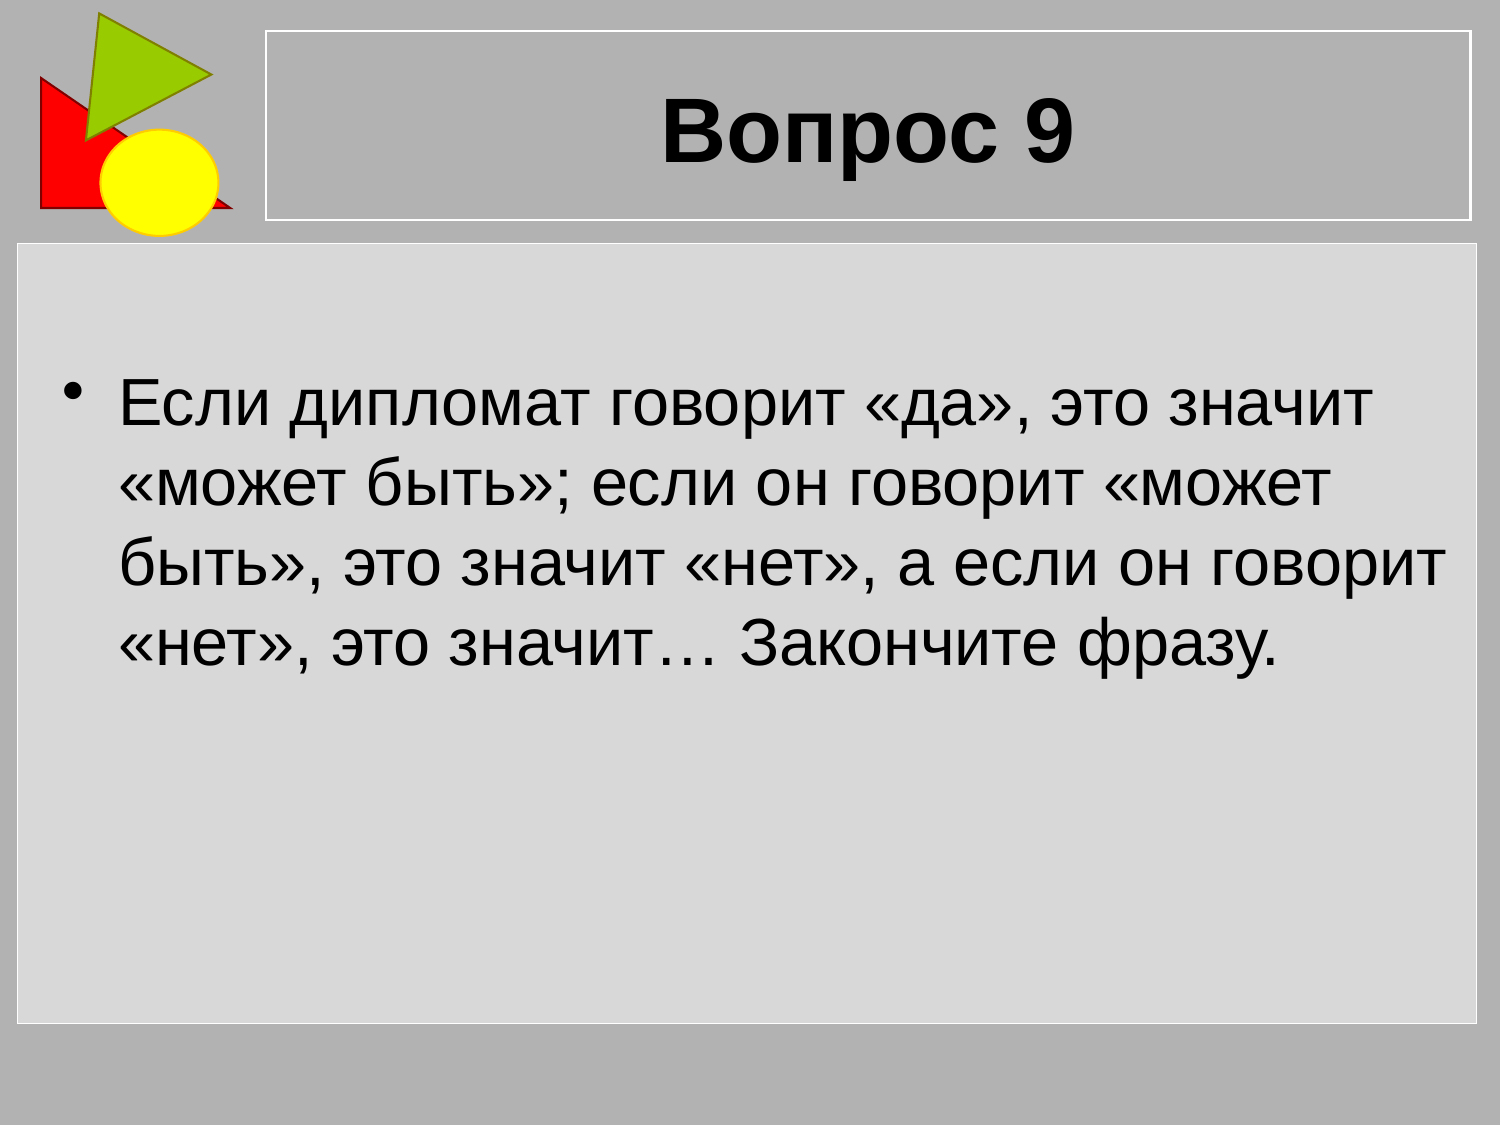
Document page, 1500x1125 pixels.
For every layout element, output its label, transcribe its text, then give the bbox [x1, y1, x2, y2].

title Вопрос 9 [265, 30, 1472, 221]
list Если дипломат говорит «да», это значит «может быть»; если он говорит «может быть», это значит «нет», а если он говорит «нет», это значит… Закончите фразу. [46, 351, 1465, 1095]
